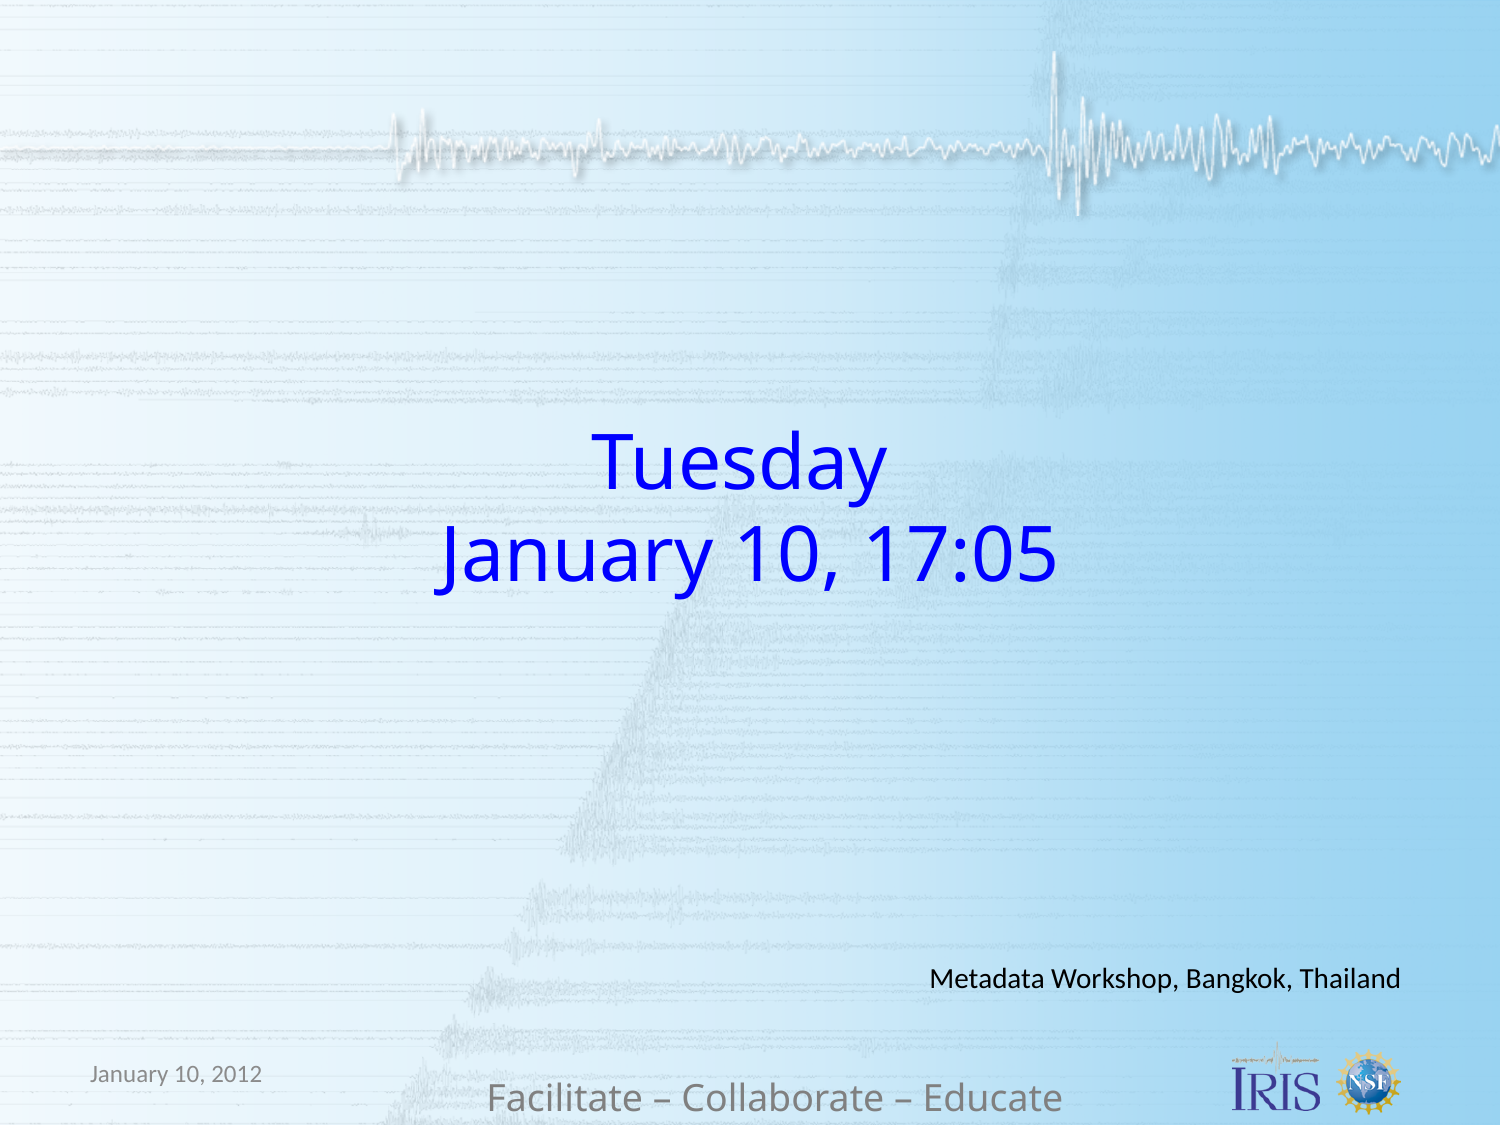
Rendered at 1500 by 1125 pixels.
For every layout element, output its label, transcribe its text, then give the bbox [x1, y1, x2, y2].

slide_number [75, 1042, 450, 1103]
picture [0, 0, 1500, 1125]
title Tuesday January 10, 17:05 [75, 404, 1425, 605]
footer Metadata Workshop, Bangkok, Thailand [914, 952, 1500, 1012]
